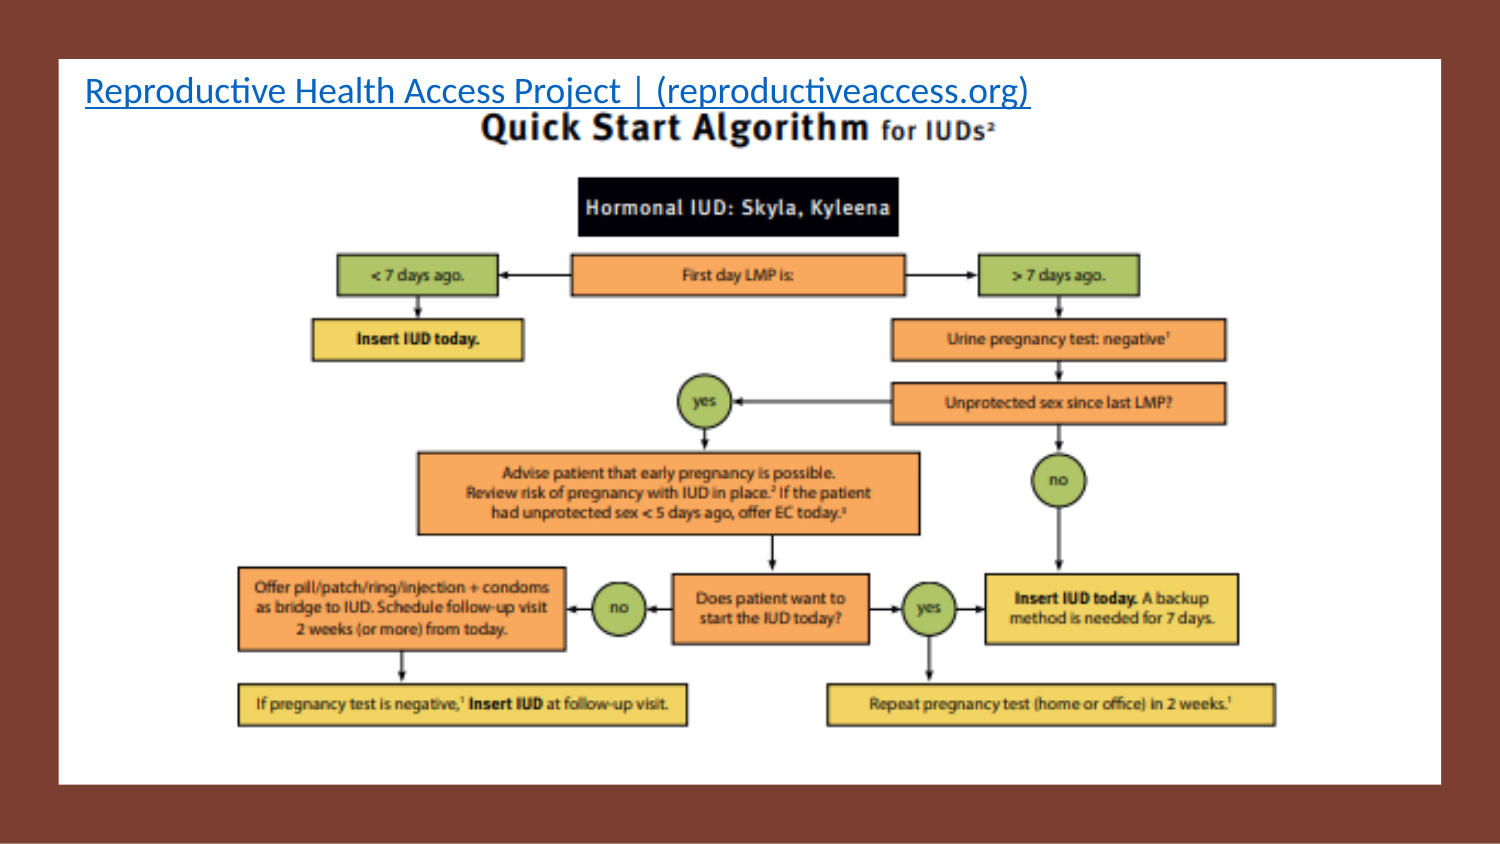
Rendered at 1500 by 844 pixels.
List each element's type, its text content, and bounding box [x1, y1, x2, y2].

text_box [0, 0, 1500, 844]
text_box Reproductive Health Access Project | (reproductiveaccess.org) [70, 58, 1142, 119]
text_box [58, 58, 1442, 786]
picture [214, 79, 1286, 765]
